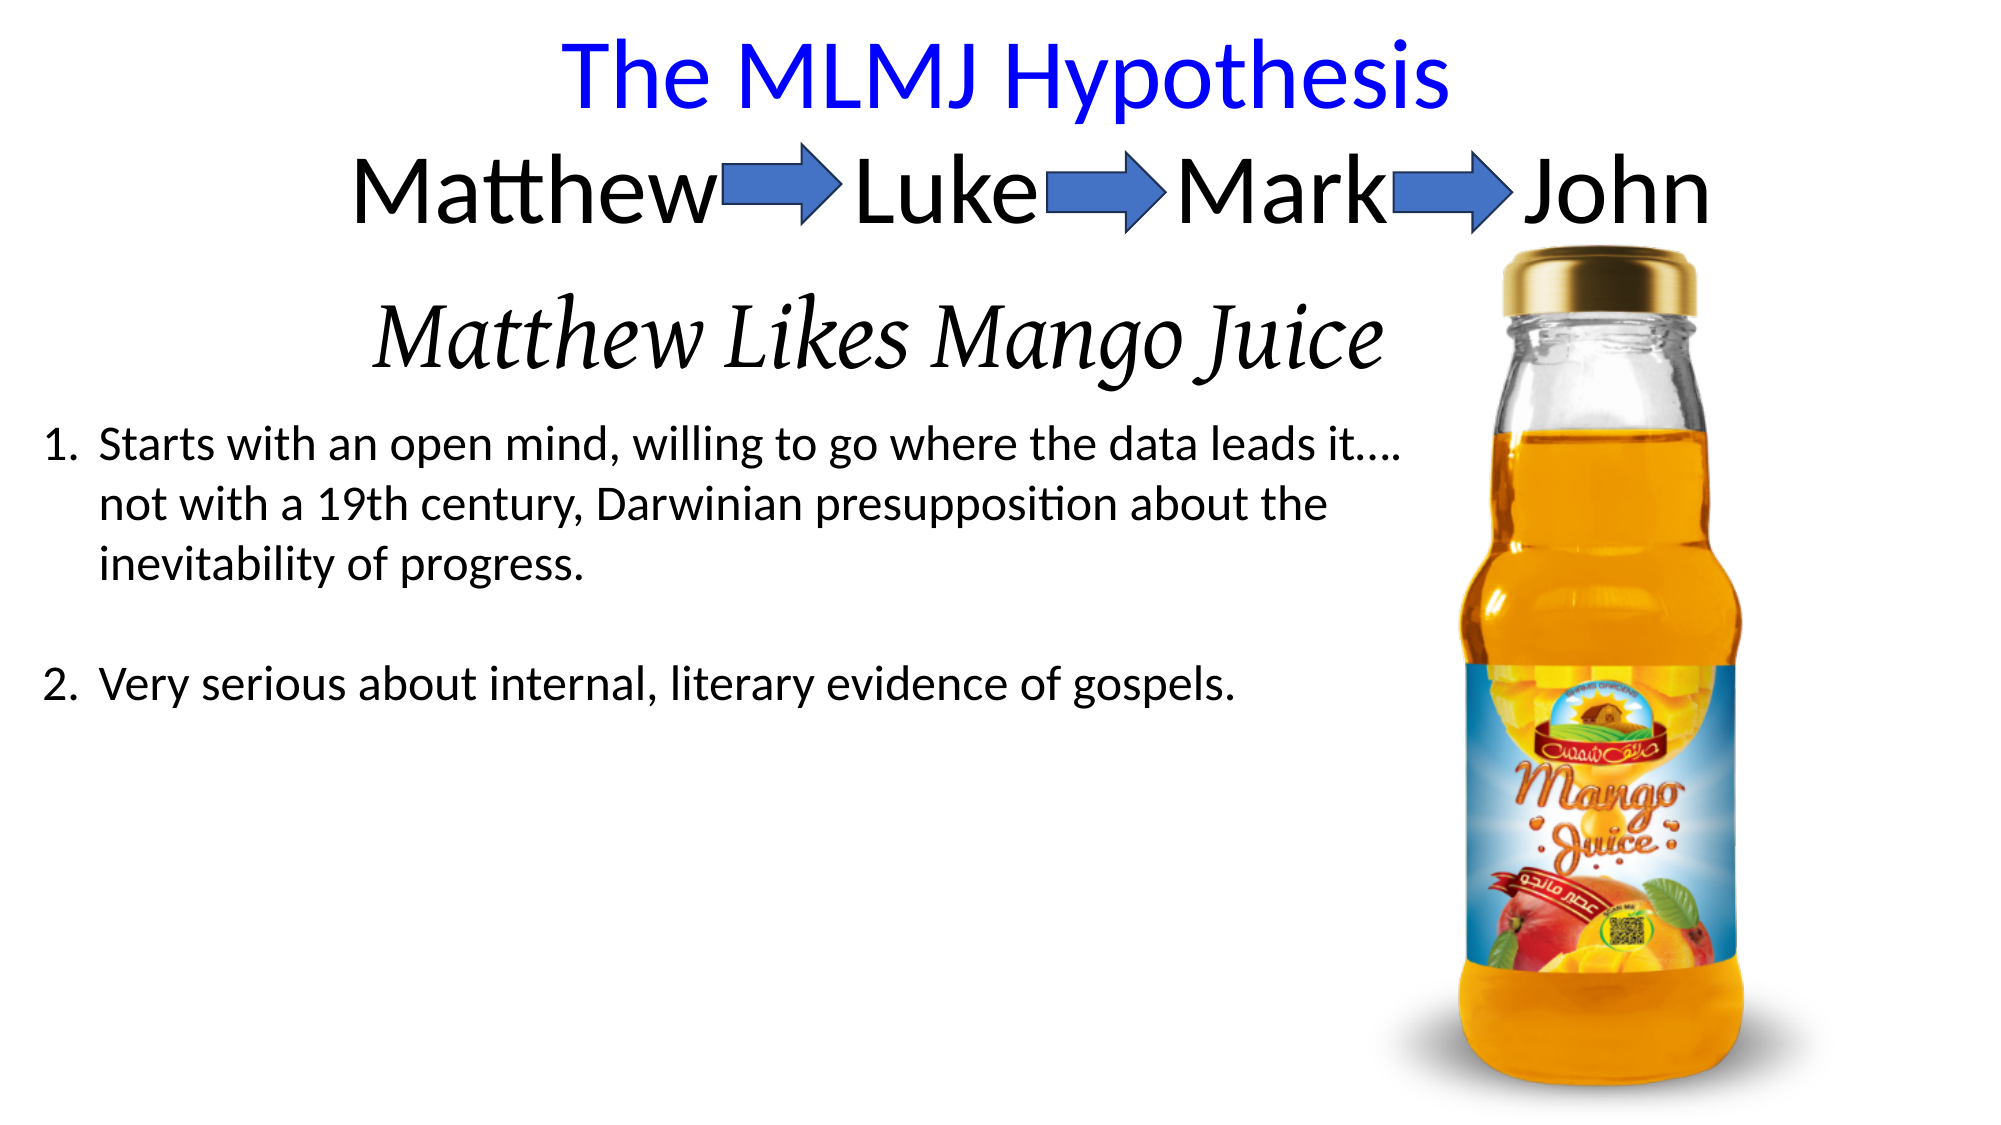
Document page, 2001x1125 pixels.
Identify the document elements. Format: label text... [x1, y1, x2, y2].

text_box Starts with an open mind, willing to go where the data leads it…. not with a 19th century, Darwinian presupposition about the inevitability of progress. Very serious about internal, literary evidence of gospels. [27, 403, 1202, 718]
text_box Matthew Luke Mark John [129, 116, 1935, 252]
text_box [1046, 150, 1168, 235]
text_box [1392, 150, 1514, 192]
picture [1202, 192, 2000, 1125]
text_box The MLMJ Hypothesis [104, 1, 1910, 136]
text_box [721, 141, 843, 227]
text_box Matthew Likes Mango Juice [357, 260, 1202, 395]
